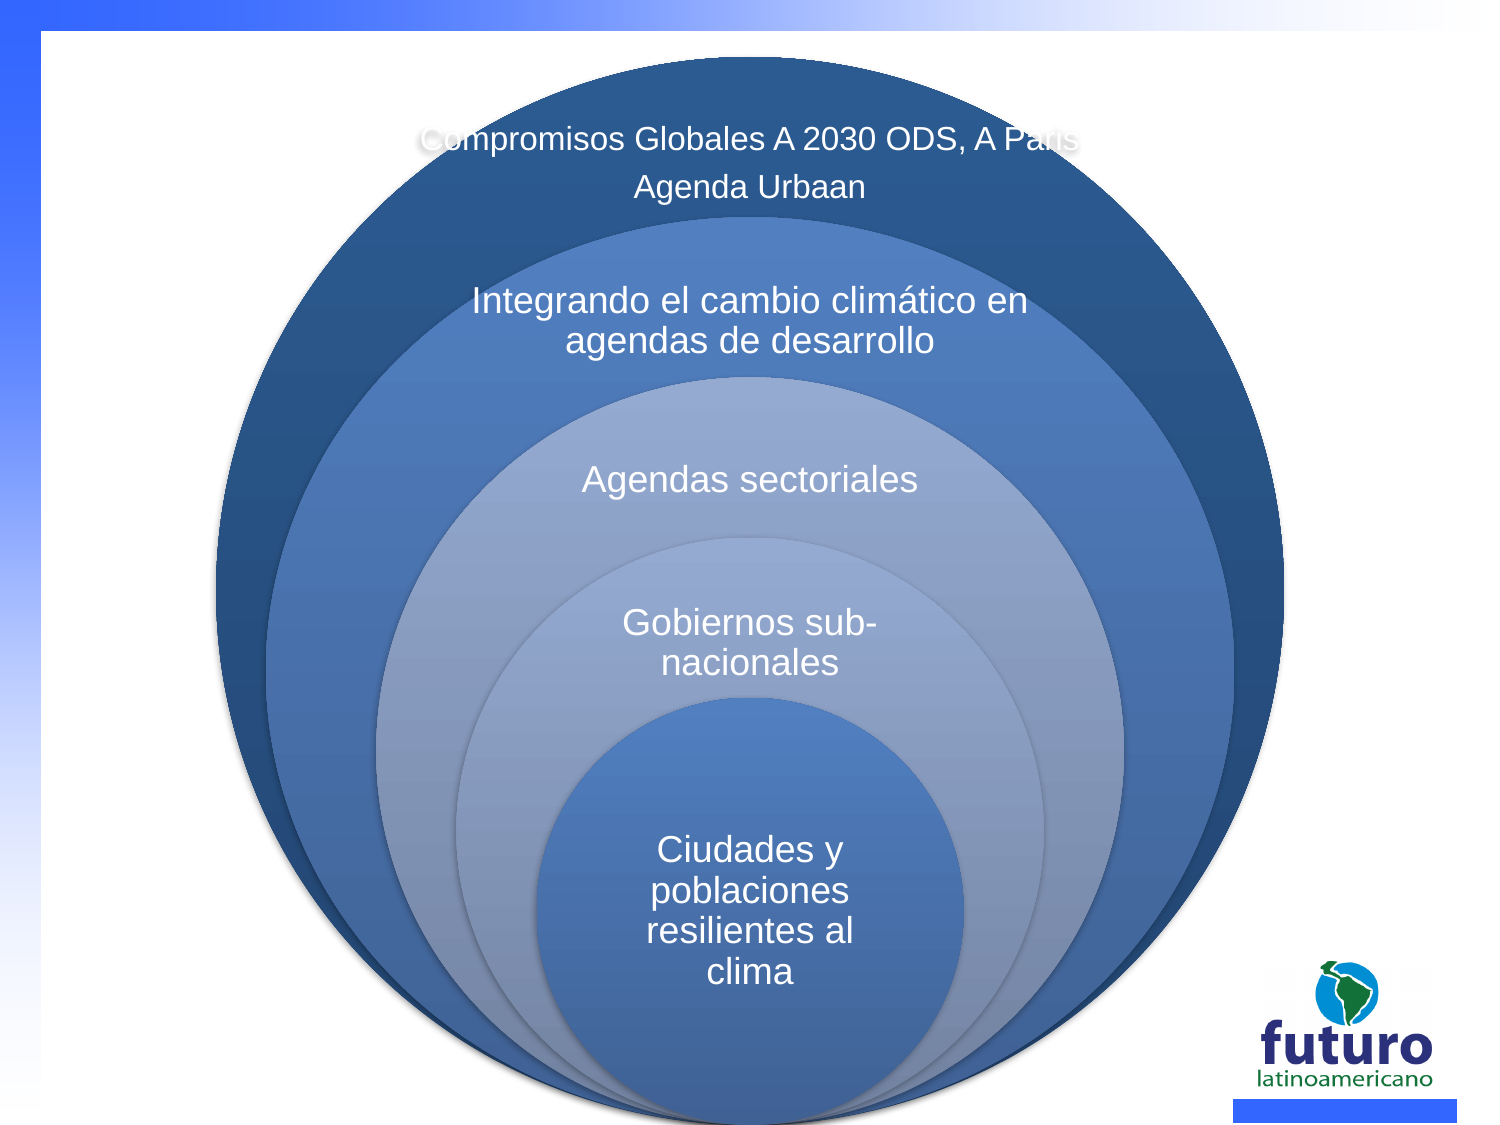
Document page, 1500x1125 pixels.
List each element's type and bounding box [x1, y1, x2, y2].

list [0, 56, 1500, 1125]
